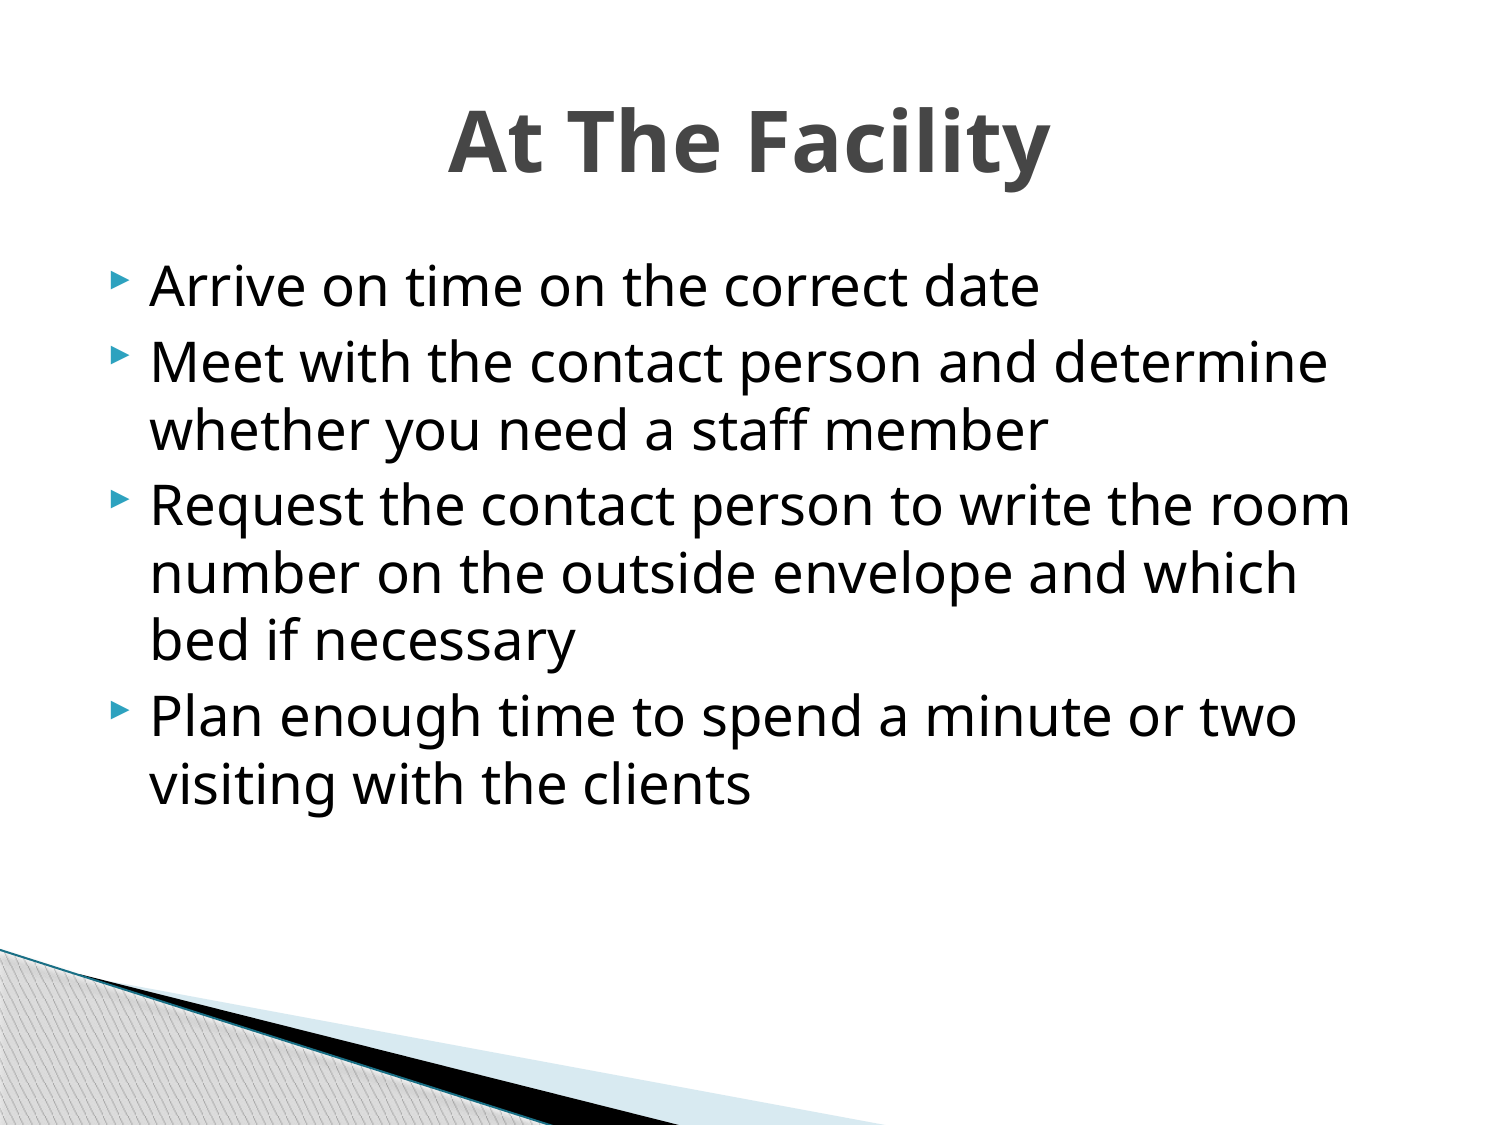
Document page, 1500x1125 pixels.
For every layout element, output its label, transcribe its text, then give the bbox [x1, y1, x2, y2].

list Arrive on time on the correct date Meet with the contact person and determine whether you need a staff member Request the contact person to write the room number on the outside envelope and which bed if necessary Plan enough time to spend a minute or two visiting with the clients [75, 243, 1425, 986]
title At The Facility [75, 45, 1425, 233]
